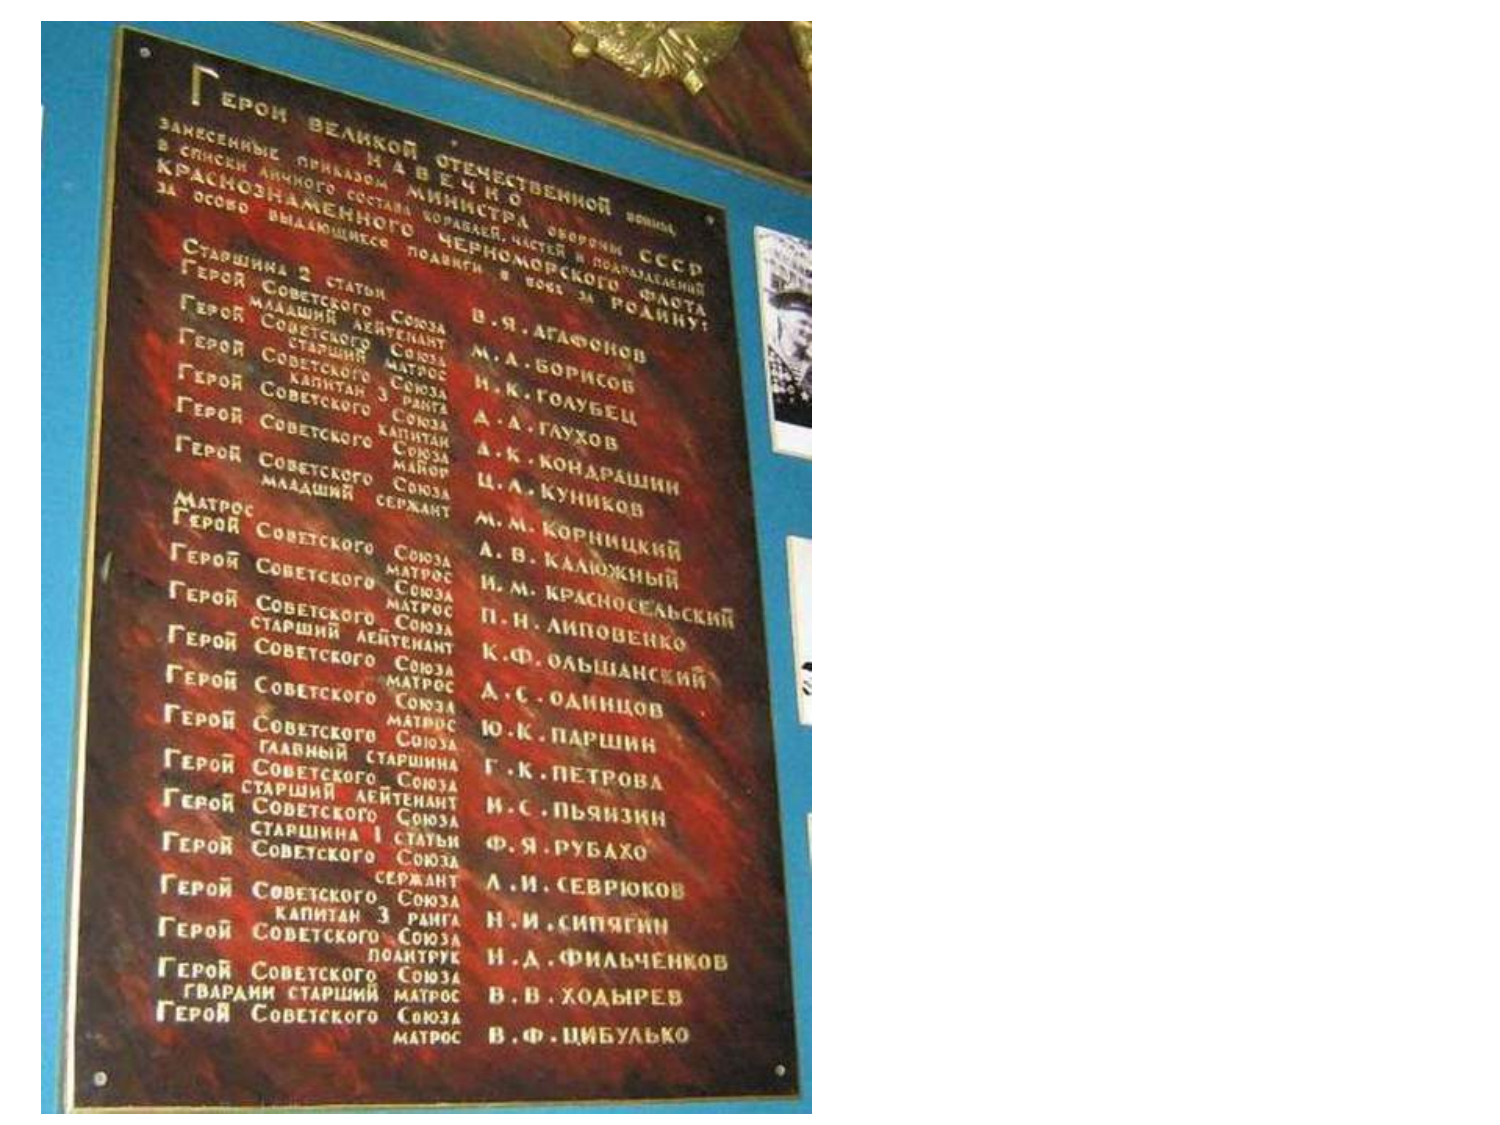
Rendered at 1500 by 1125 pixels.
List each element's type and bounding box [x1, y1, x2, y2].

picture [40, 21, 812, 1114]
